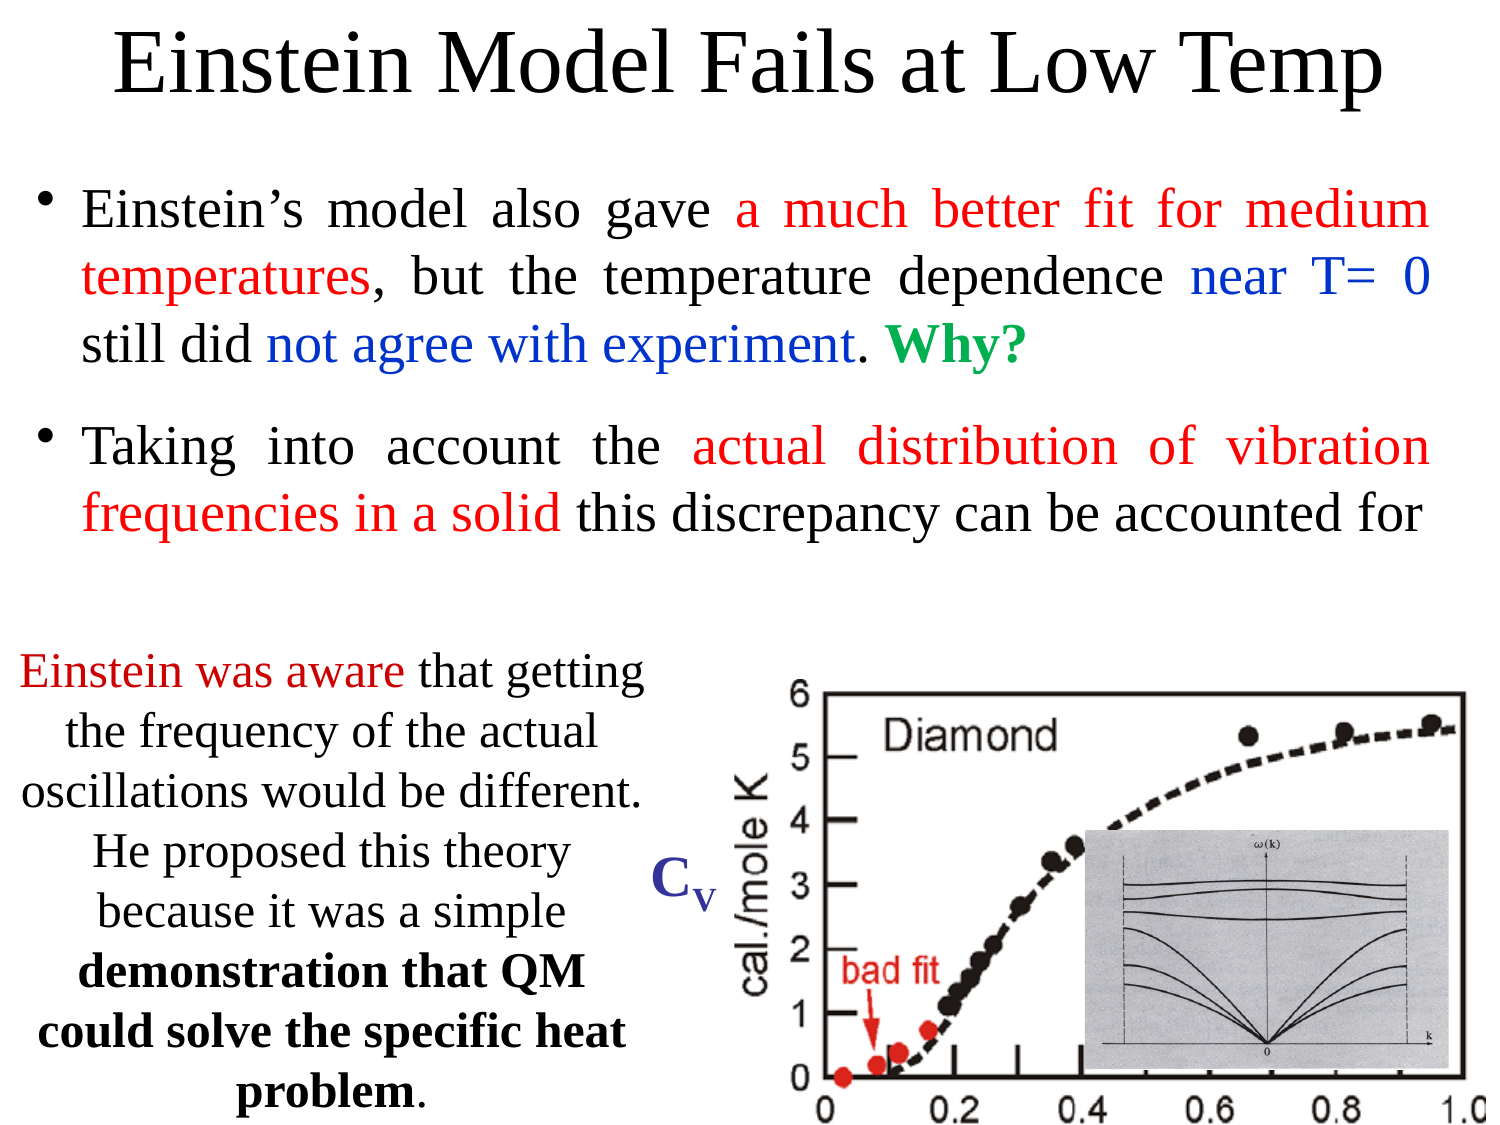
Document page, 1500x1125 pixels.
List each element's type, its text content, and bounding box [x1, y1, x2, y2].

title Einstein Model Fails at Low Temp [75, 0, 1425, 125]
picture [733, 679, 1486, 1125]
list Einstein’s model also gave a much better fit for medium temperatures, but the temperature dependence near T= 0 still did not agree with experiment. Why? Taking into account the actual distribution of vibration frequencies in a solid this discrepancy can be accounted for [21, 163, 1447, 830]
text_box CV [579, 830, 728, 936]
text_box Einstein was aware that getting the frequency of the actual oscillations would be different. He proposed this theory because it was a simple demonstration that QM could solve the specific heat problem. [0, 629, 665, 1125]
